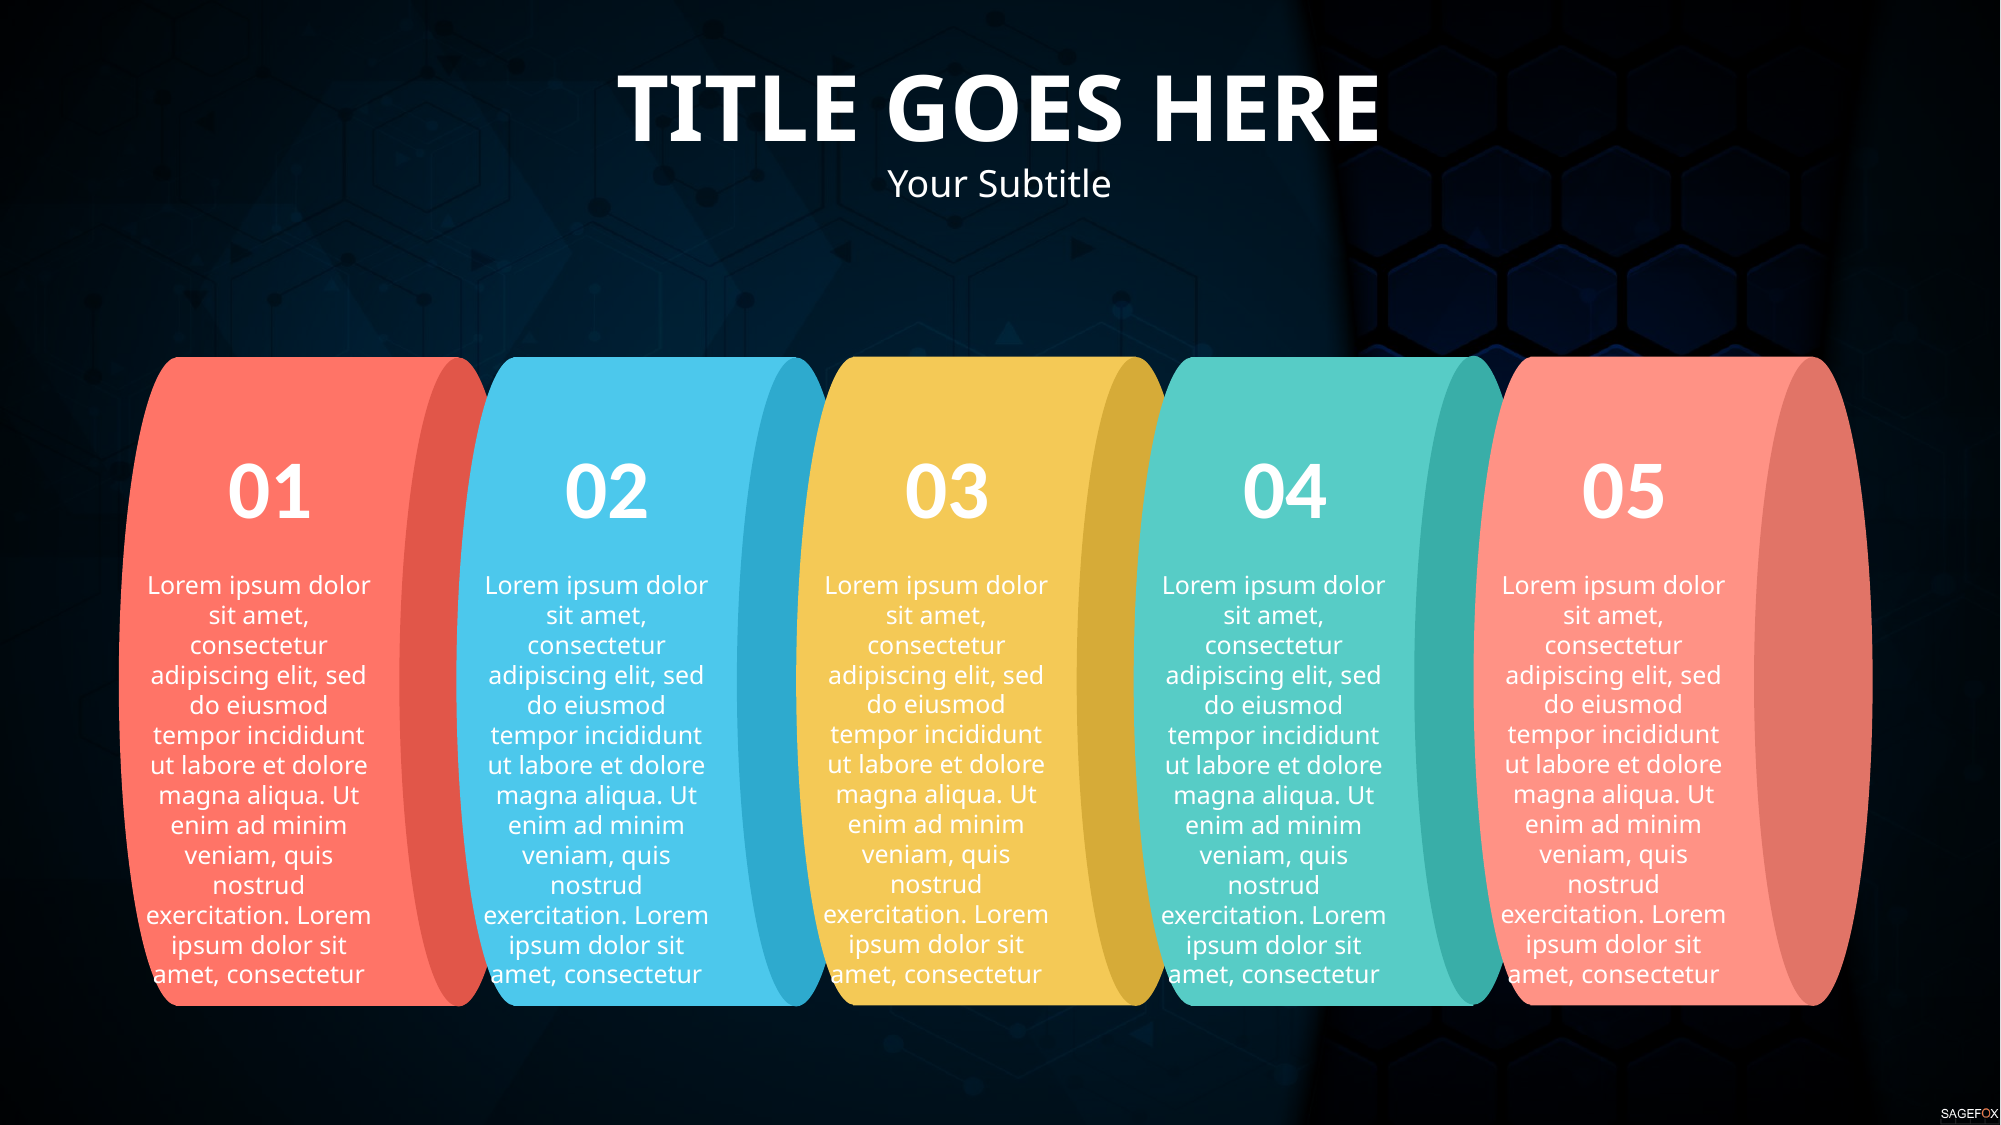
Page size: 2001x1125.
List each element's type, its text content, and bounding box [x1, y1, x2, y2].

picture [0, 0, 2001, 1125]
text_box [1133, 355, 1533, 1006]
text_box TITLE GOES HERE Your Subtitle [548, 42, 1452, 212]
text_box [118, 356, 456, 1007]
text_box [456, 356, 856, 1007]
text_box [796, 356, 1133, 1006]
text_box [1473, 356, 1873, 1006]
